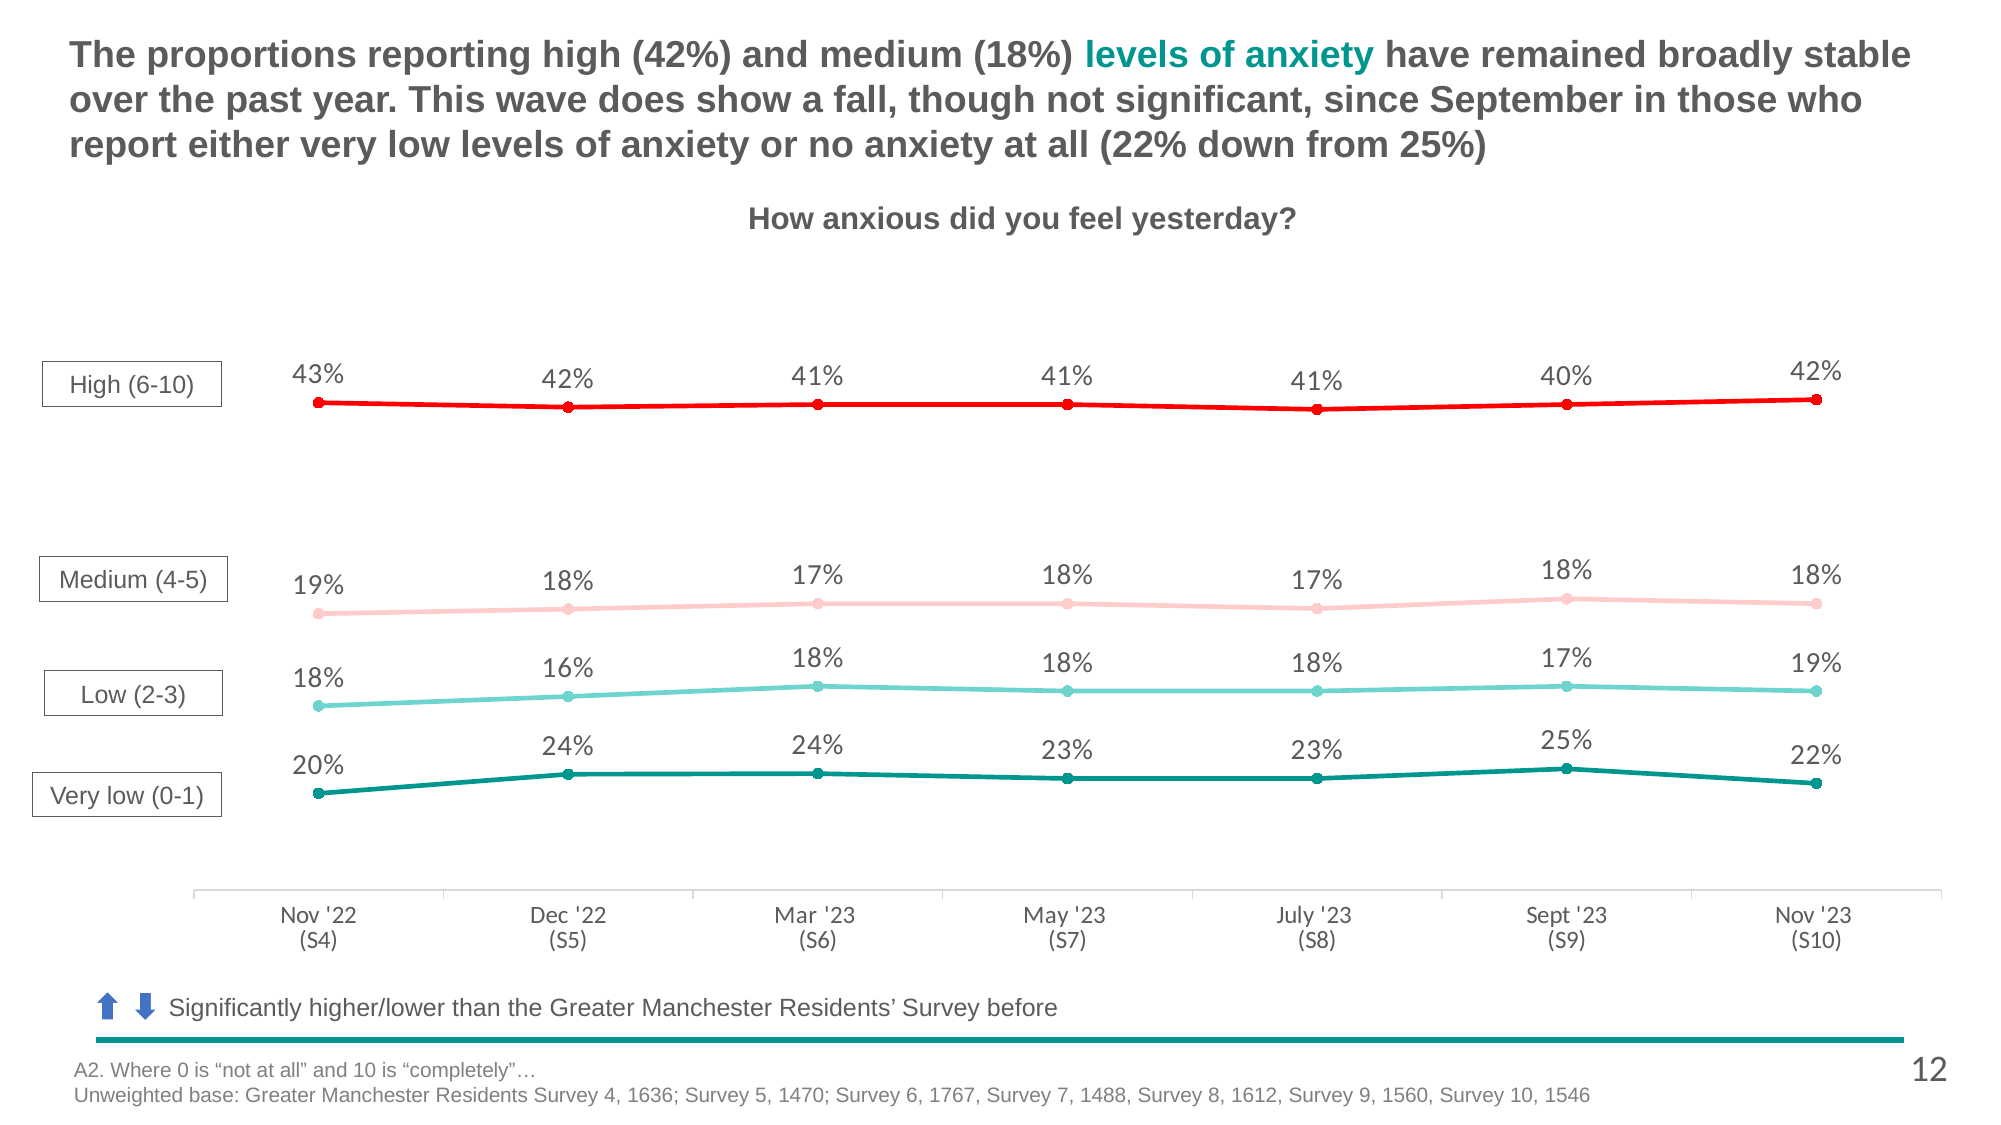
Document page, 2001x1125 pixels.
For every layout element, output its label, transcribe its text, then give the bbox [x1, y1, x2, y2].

text_box High (6-10) [42, 361, 192, 407]
text_box Low (2-3) [44, 670, 192, 716]
chart [192, 307, 1943, 982]
text_box How anxious did you feel yesterday? [733, 190, 1313, 243]
text_box A2. Where 0 is “not at all” and 10 is “completely”… Unweighted base: Greater Manchester Residents Survey 4, 1636; Survey 5, 1470; Survey 6, 1767, Survey 7, 1488, Survey 8, 1612, Survey 9, 1560, Survey 10, 1546 [58, 1049, 1833, 1125]
text_box Very low (0-1) [32, 772, 192, 817]
text_box 12 [1895, 1036, 1975, 1098]
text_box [94, 984, 1075, 1030]
text_box Medium (4-5) [39, 556, 192, 602]
title The proportions reporting high (42%) and medium (18%) levels of anxiety have remained broadly stable over the past year. This wave does show a fall, though not significant, since September in those who report either very low levels of anxiety or no anxiety at all (22% down from 25%) [69, 30, 1921, 219]
